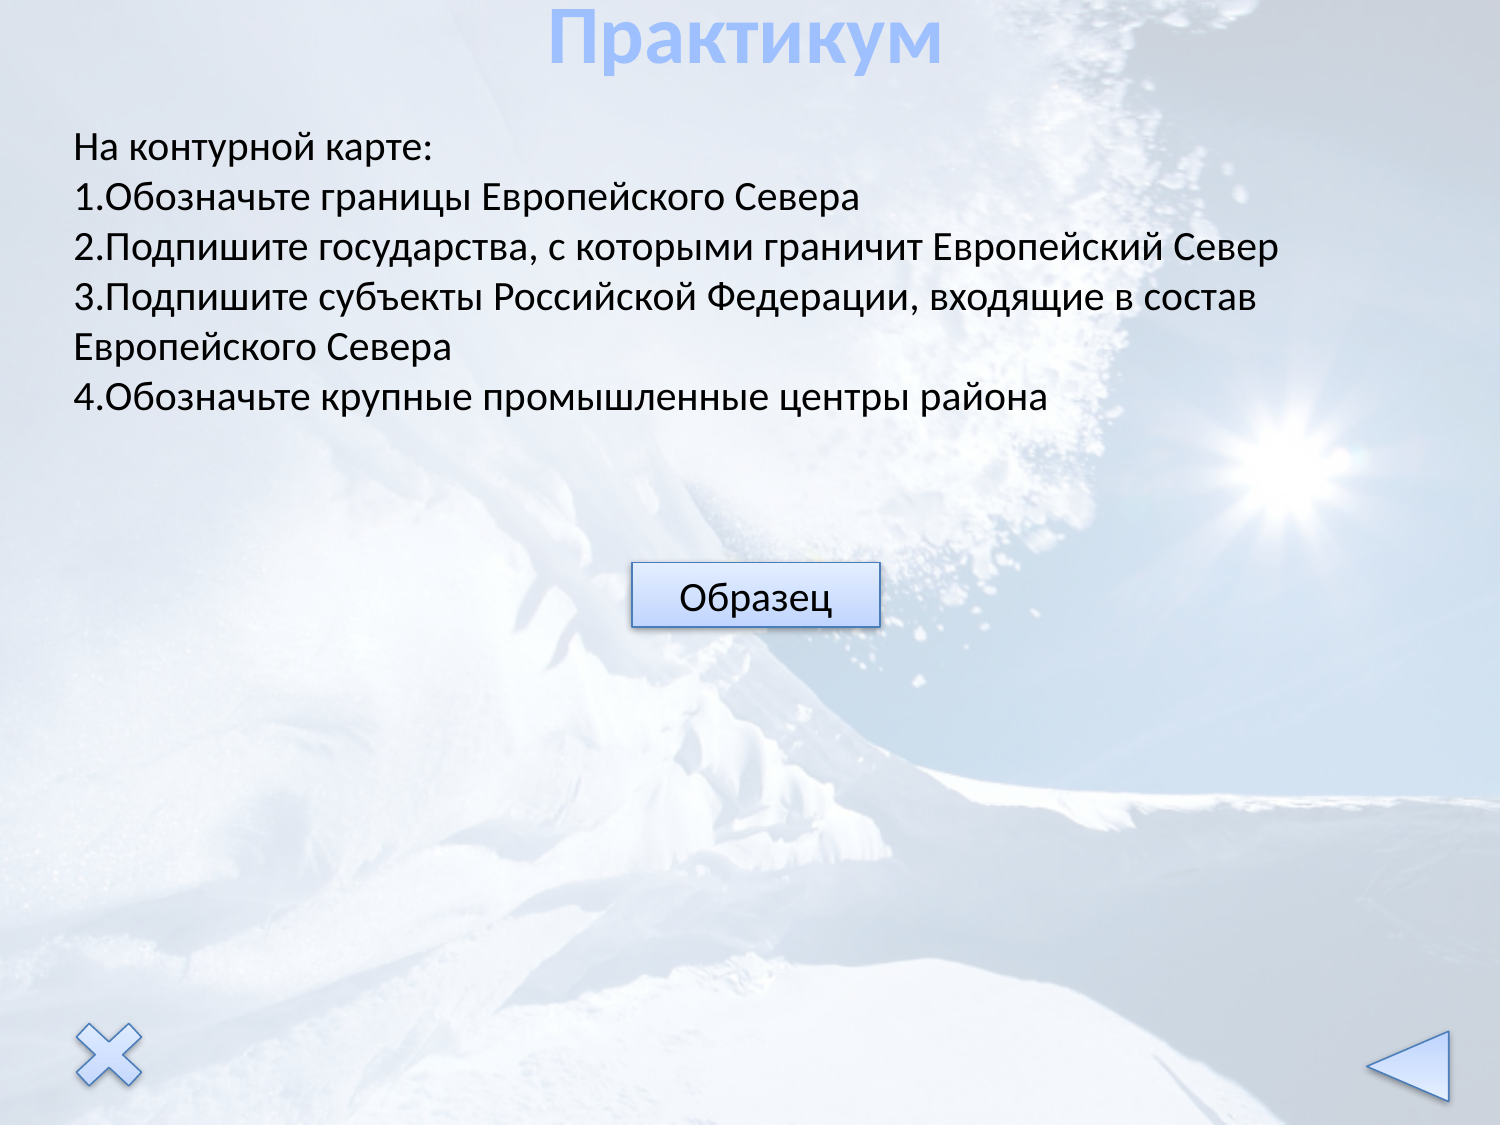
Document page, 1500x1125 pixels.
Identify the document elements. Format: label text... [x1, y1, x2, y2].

text_box [630, 560, 882, 630]
text_box На контурной карте: 1.Обозначьте границы Европейского Севера 2.Подпишите государства, с которыми граничит Европейский Север 3.Подпишите субъекты Российской Федерации, входящие в состав Европейского Севера 4.Обозначьте крупные промышленные центры района [58, 111, 1453, 427]
text_box [1365, 1030, 1450, 1103]
text_box Практикум [532, 0, 961, 88]
text_box [75, 1022, 143, 1087]
